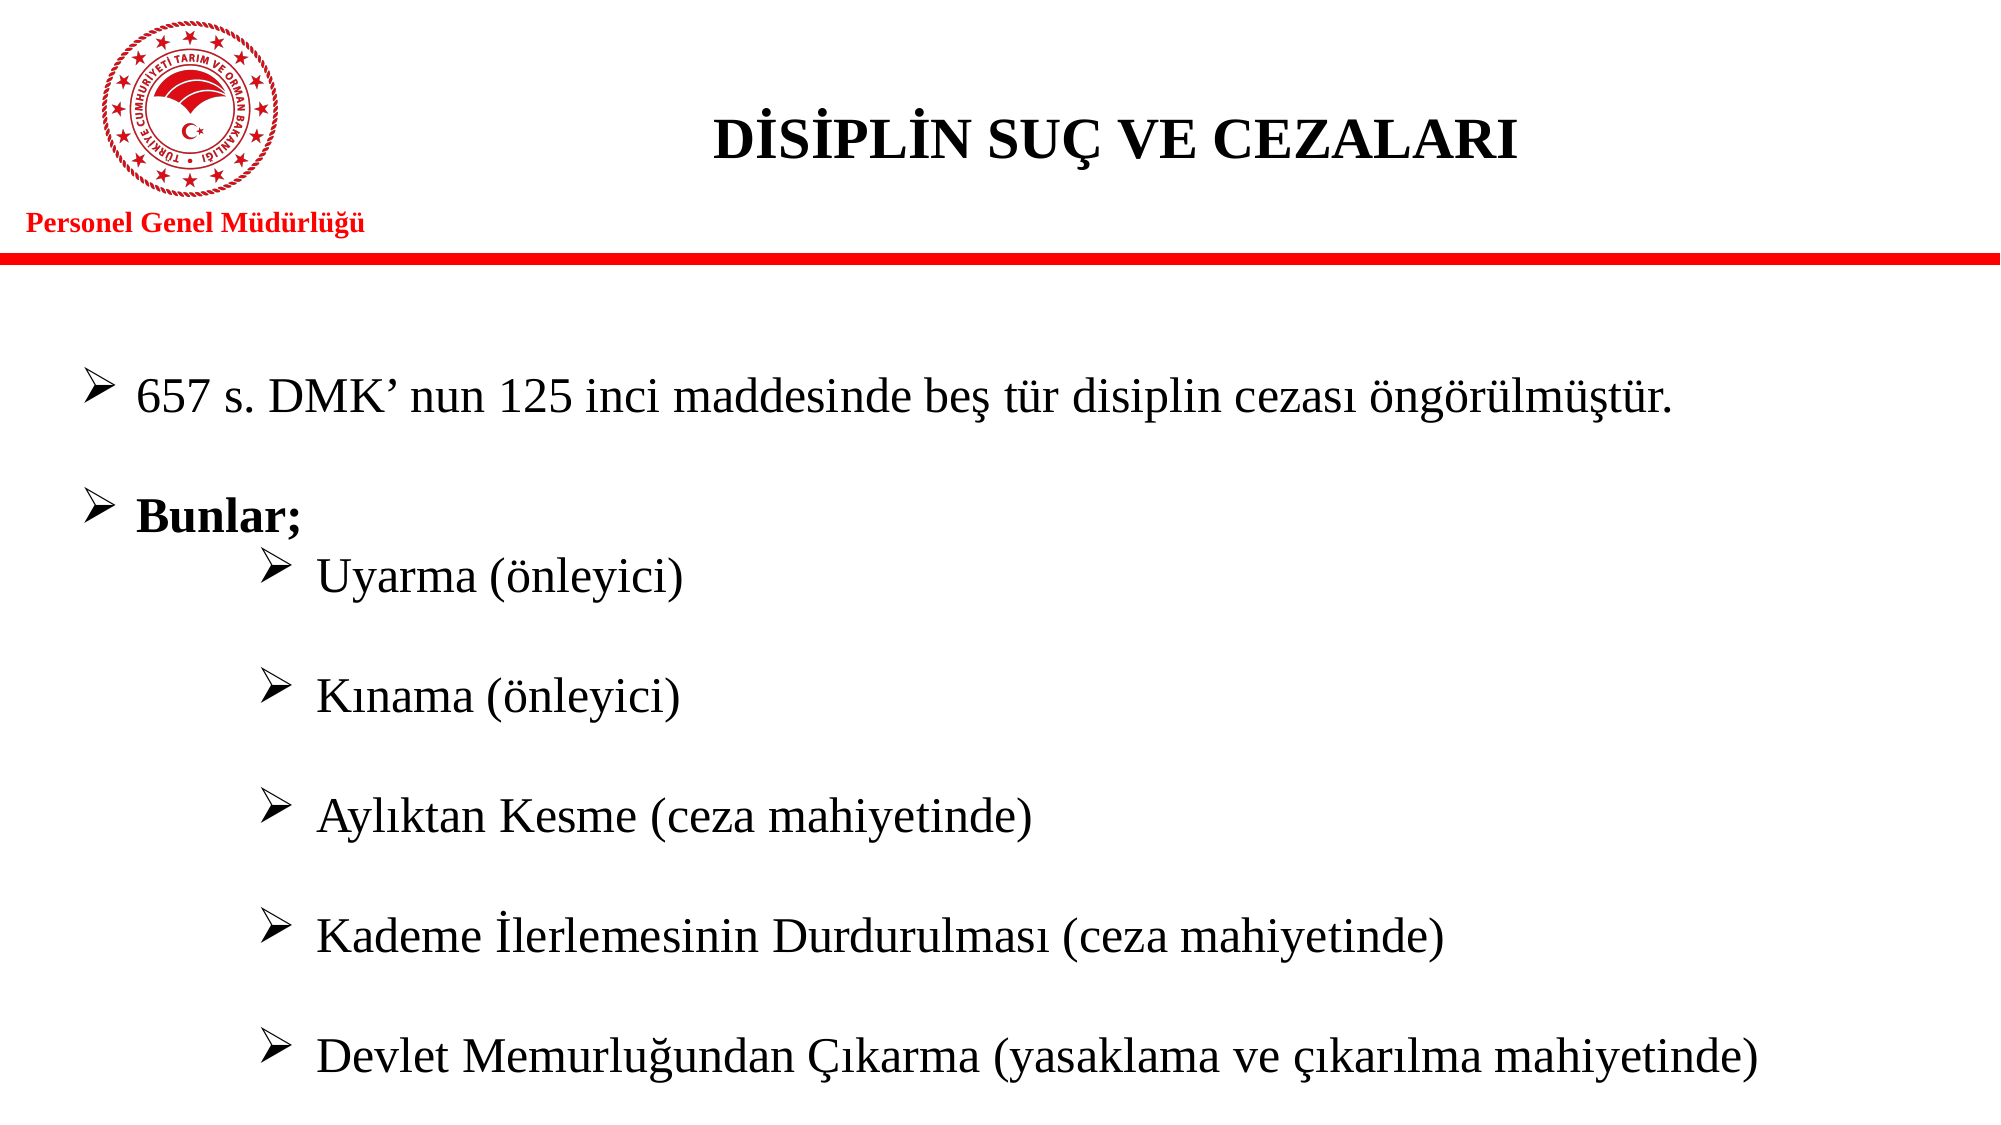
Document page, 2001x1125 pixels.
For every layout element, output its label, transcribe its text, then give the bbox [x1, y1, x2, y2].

text_box [0, 255, 2000, 264]
picture [102, 21, 278, 197]
text_box 657 s. DMK’ nun 125 inci maddesinde beş tür disiplin cezası öngörülmüştür. Bunlar; Uyarma (önleyici) Kınama (önleyici) Aylıktan Kesme (ceza mahiyetinde) Kademe İlerlemesinin Durdurulması (ceza mahiyetinde) Devlet Memurluğundan Çıkarma (yasaklama ve çıkarılma mahiyetinde) [65, 354, 1935, 1090]
title DİSİPLİN SUÇ VE CEZALARI [385, 59, 1863, 220]
text_box Personel Genel Müdürlüğü [10, 195, 381, 246]
